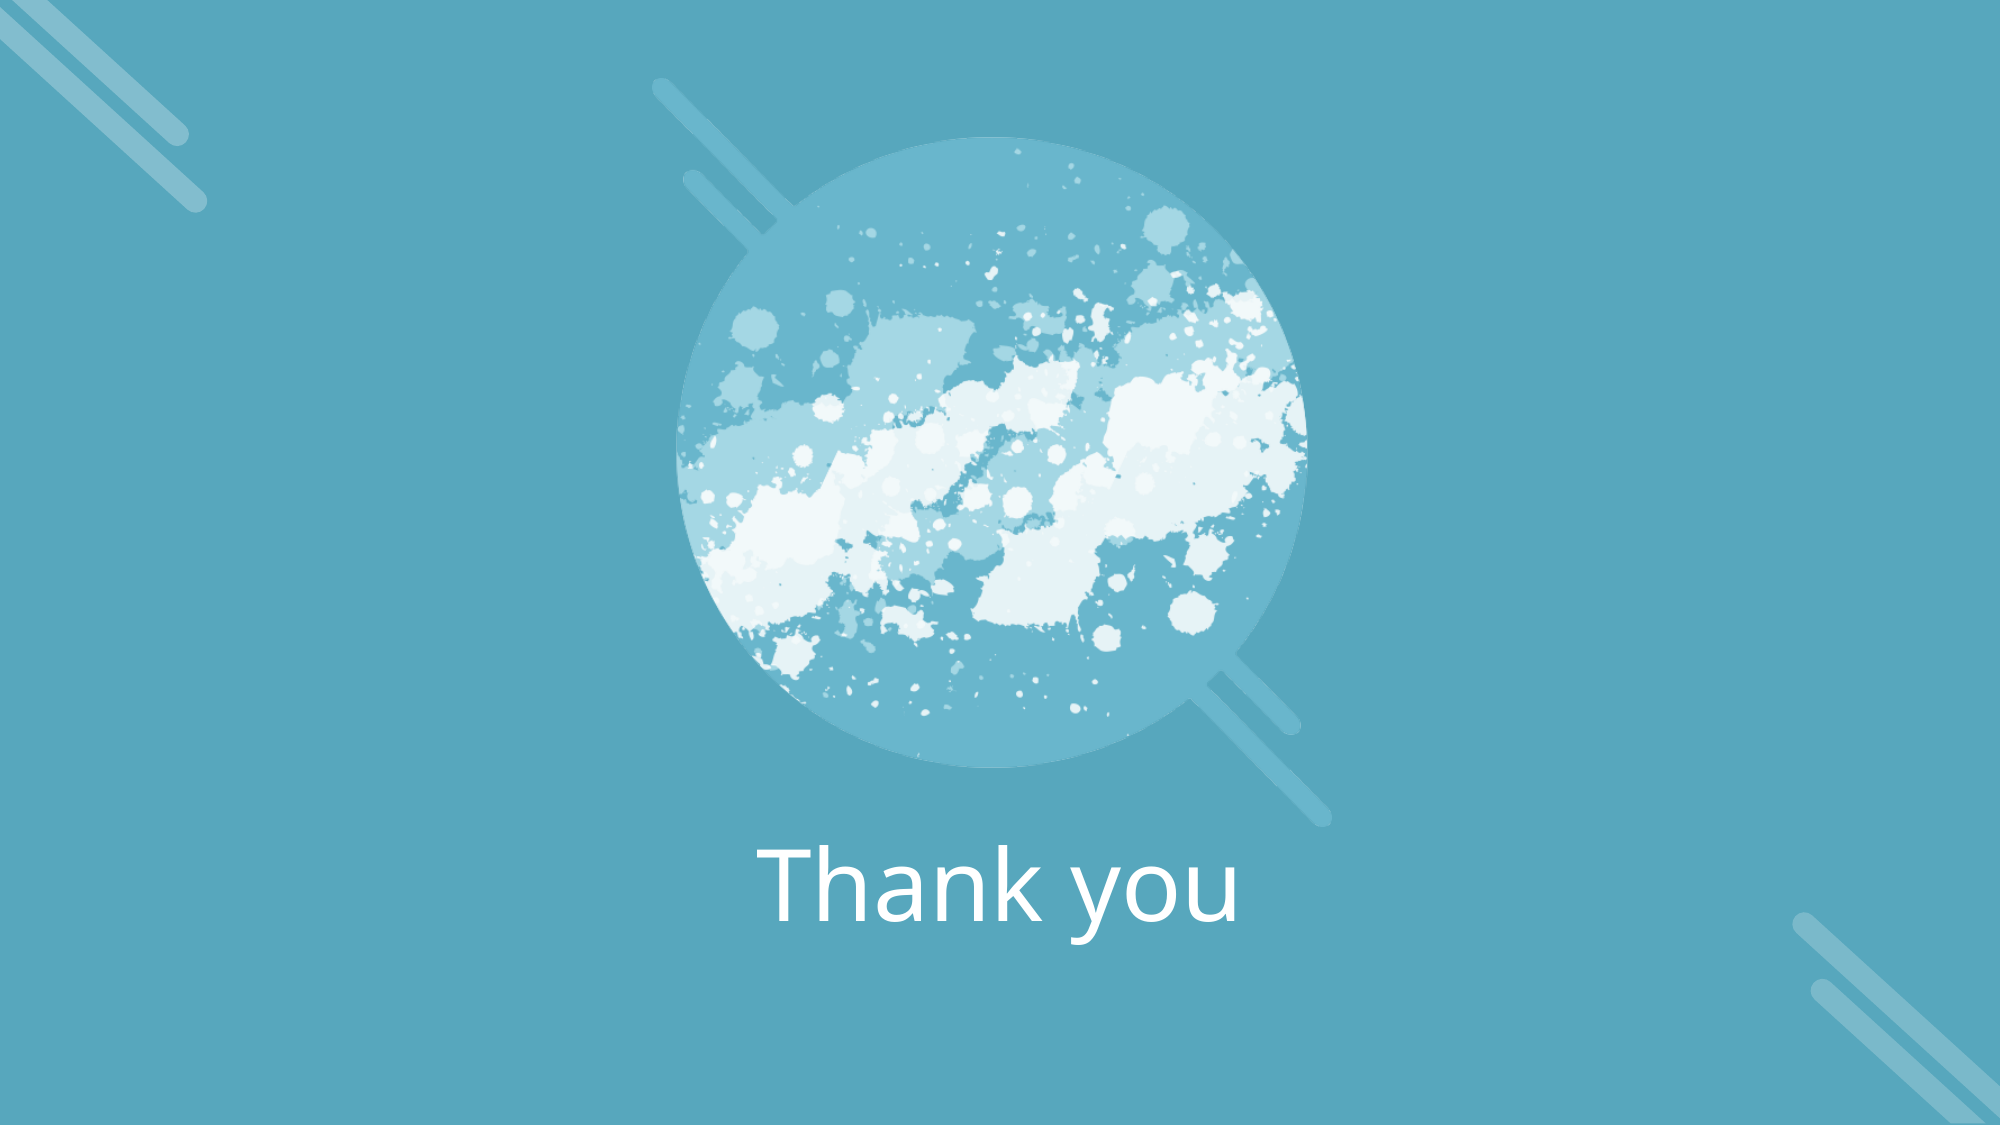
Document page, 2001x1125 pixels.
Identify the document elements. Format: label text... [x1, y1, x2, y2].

list Thank you [0, 825, 2000, 952]
picture [652, 78, 1332, 825]
